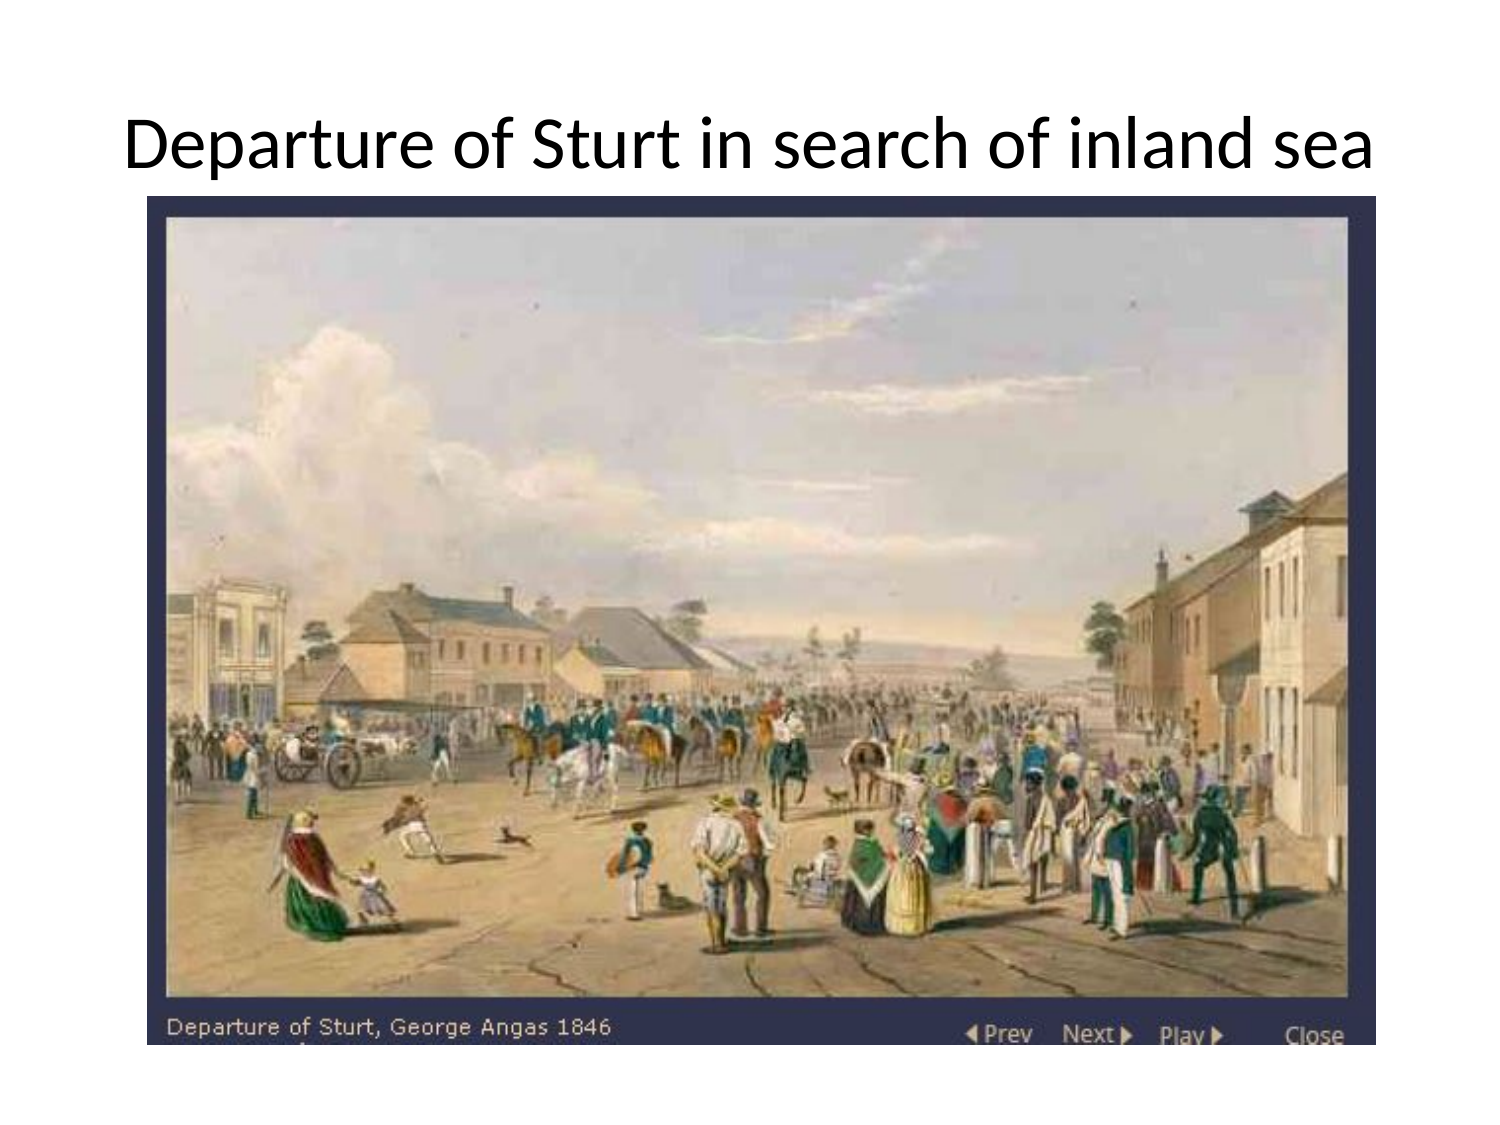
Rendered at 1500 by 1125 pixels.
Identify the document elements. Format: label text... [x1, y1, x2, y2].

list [147, 195, 1377, 1045]
title Departure of Sturt in search of inland sea [75, 45, 1425, 233]
